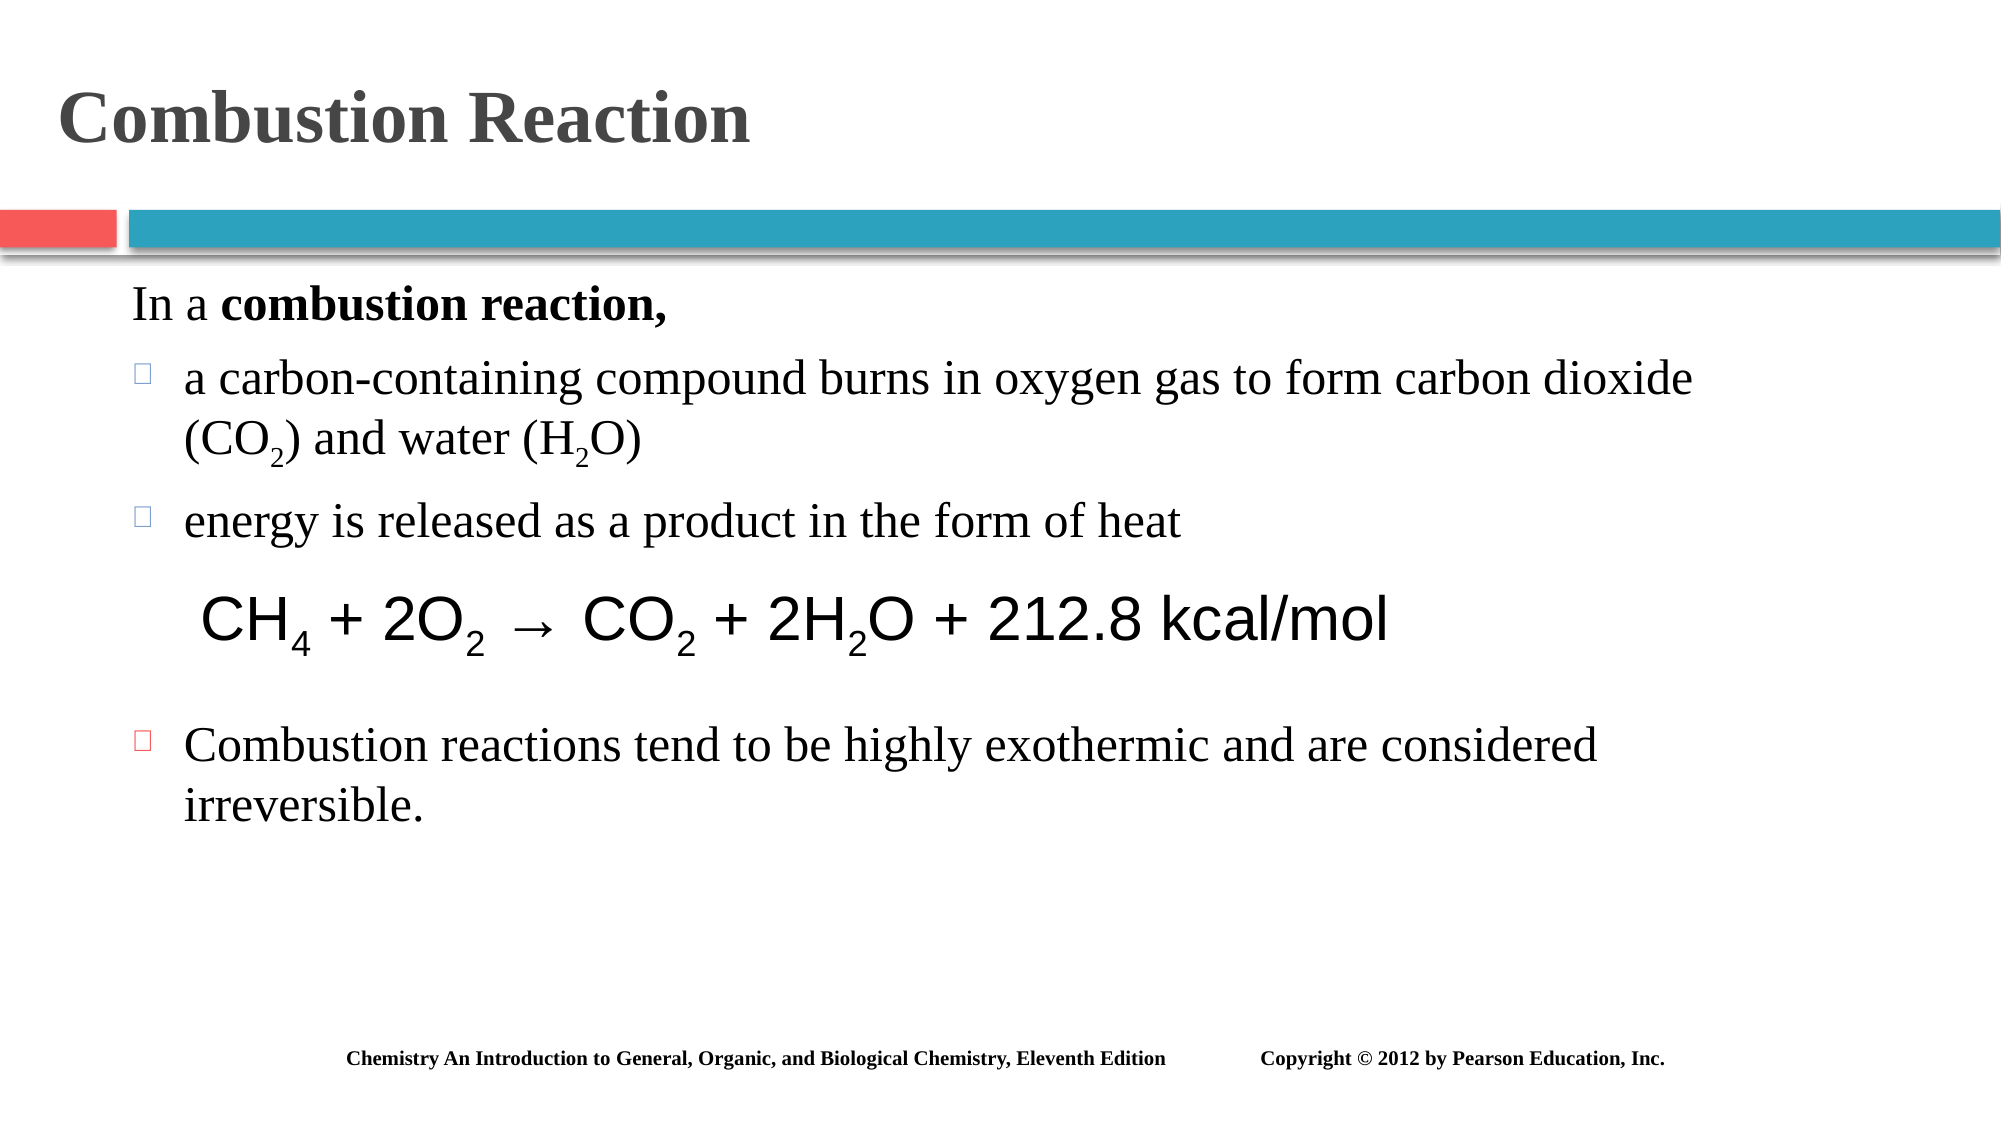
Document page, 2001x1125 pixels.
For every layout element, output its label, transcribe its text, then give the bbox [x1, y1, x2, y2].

text_box CH4 + 2O2 → CO2 + 2H2O + 212.8 kcal/mol [185, 570, 1406, 671]
title Combustion Reaction [42, 37, 1796, 188]
list In a combustion reaction, a carbon-containing compound burns in oxygen gas to form carbon dioxide (CO2) and water (H2O) energy is released as a product in the form of heat Combustion reactions tend to be highly exothermic and are considered irreversible. [116, 262, 1796, 1013]
